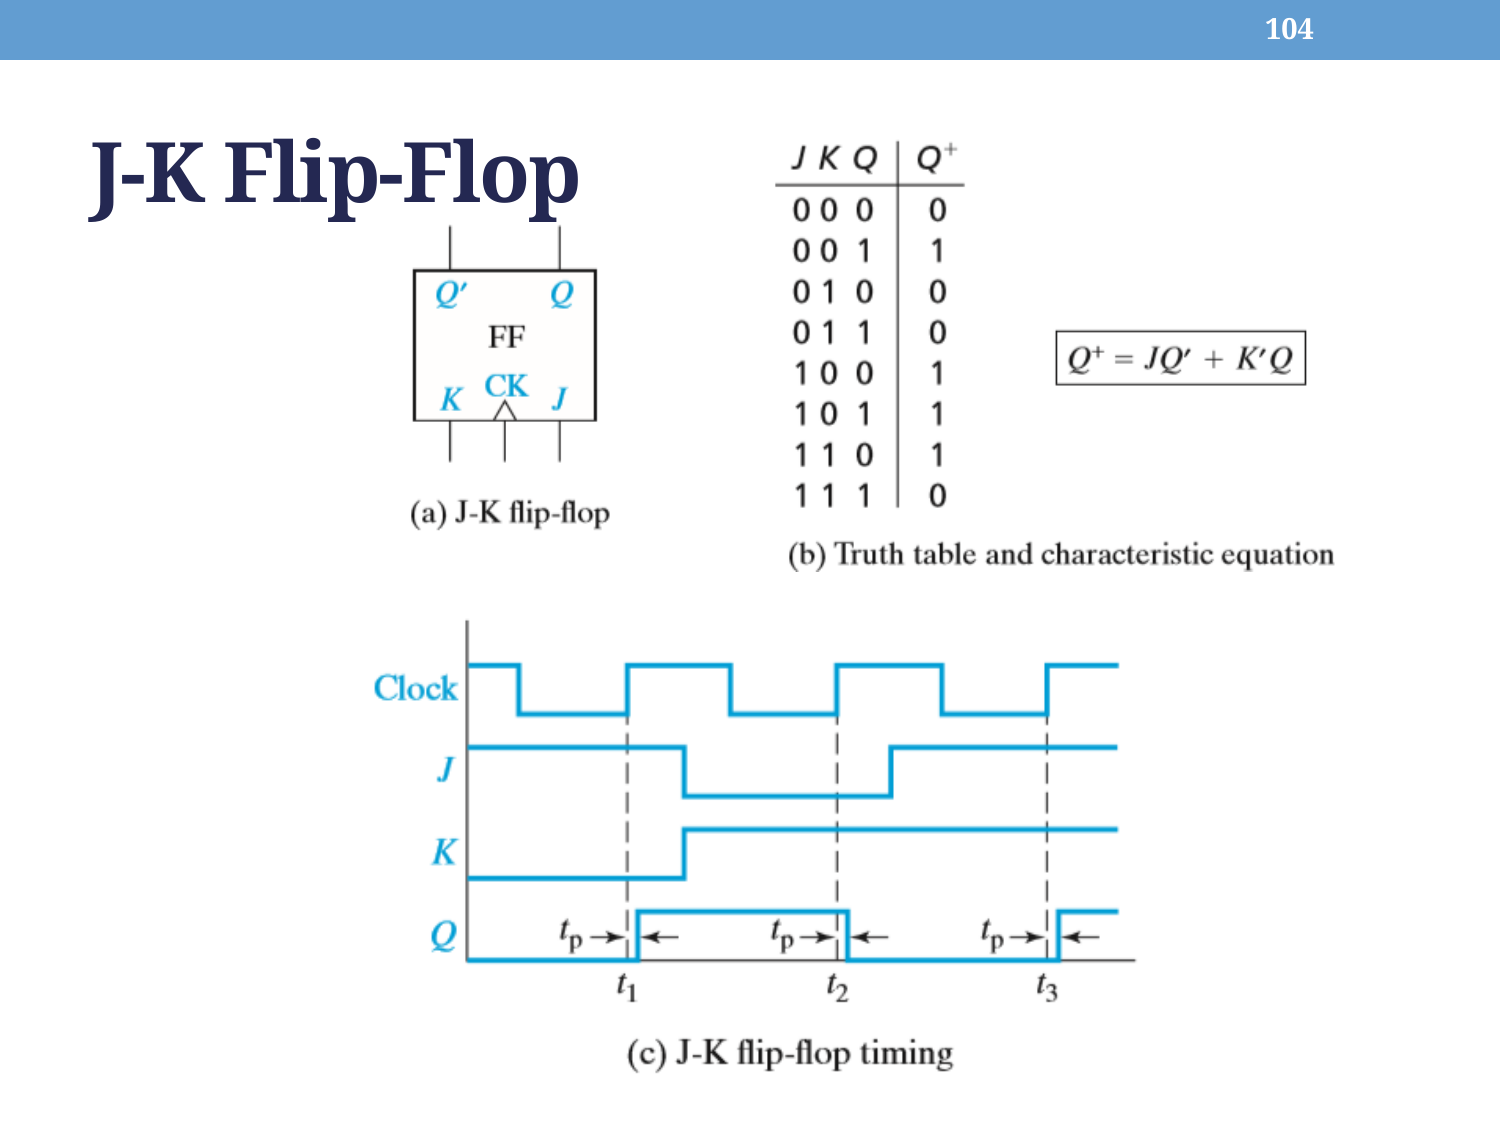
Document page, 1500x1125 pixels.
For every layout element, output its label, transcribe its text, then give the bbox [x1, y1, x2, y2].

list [399, 224, 613, 535]
picture [361, 612, 1139, 1076]
picture [774, 137, 1341, 573]
slide_number 104 [1250, 3, 1425, 57]
title J-K Flip-Flop [75, 87, 1425, 250]
